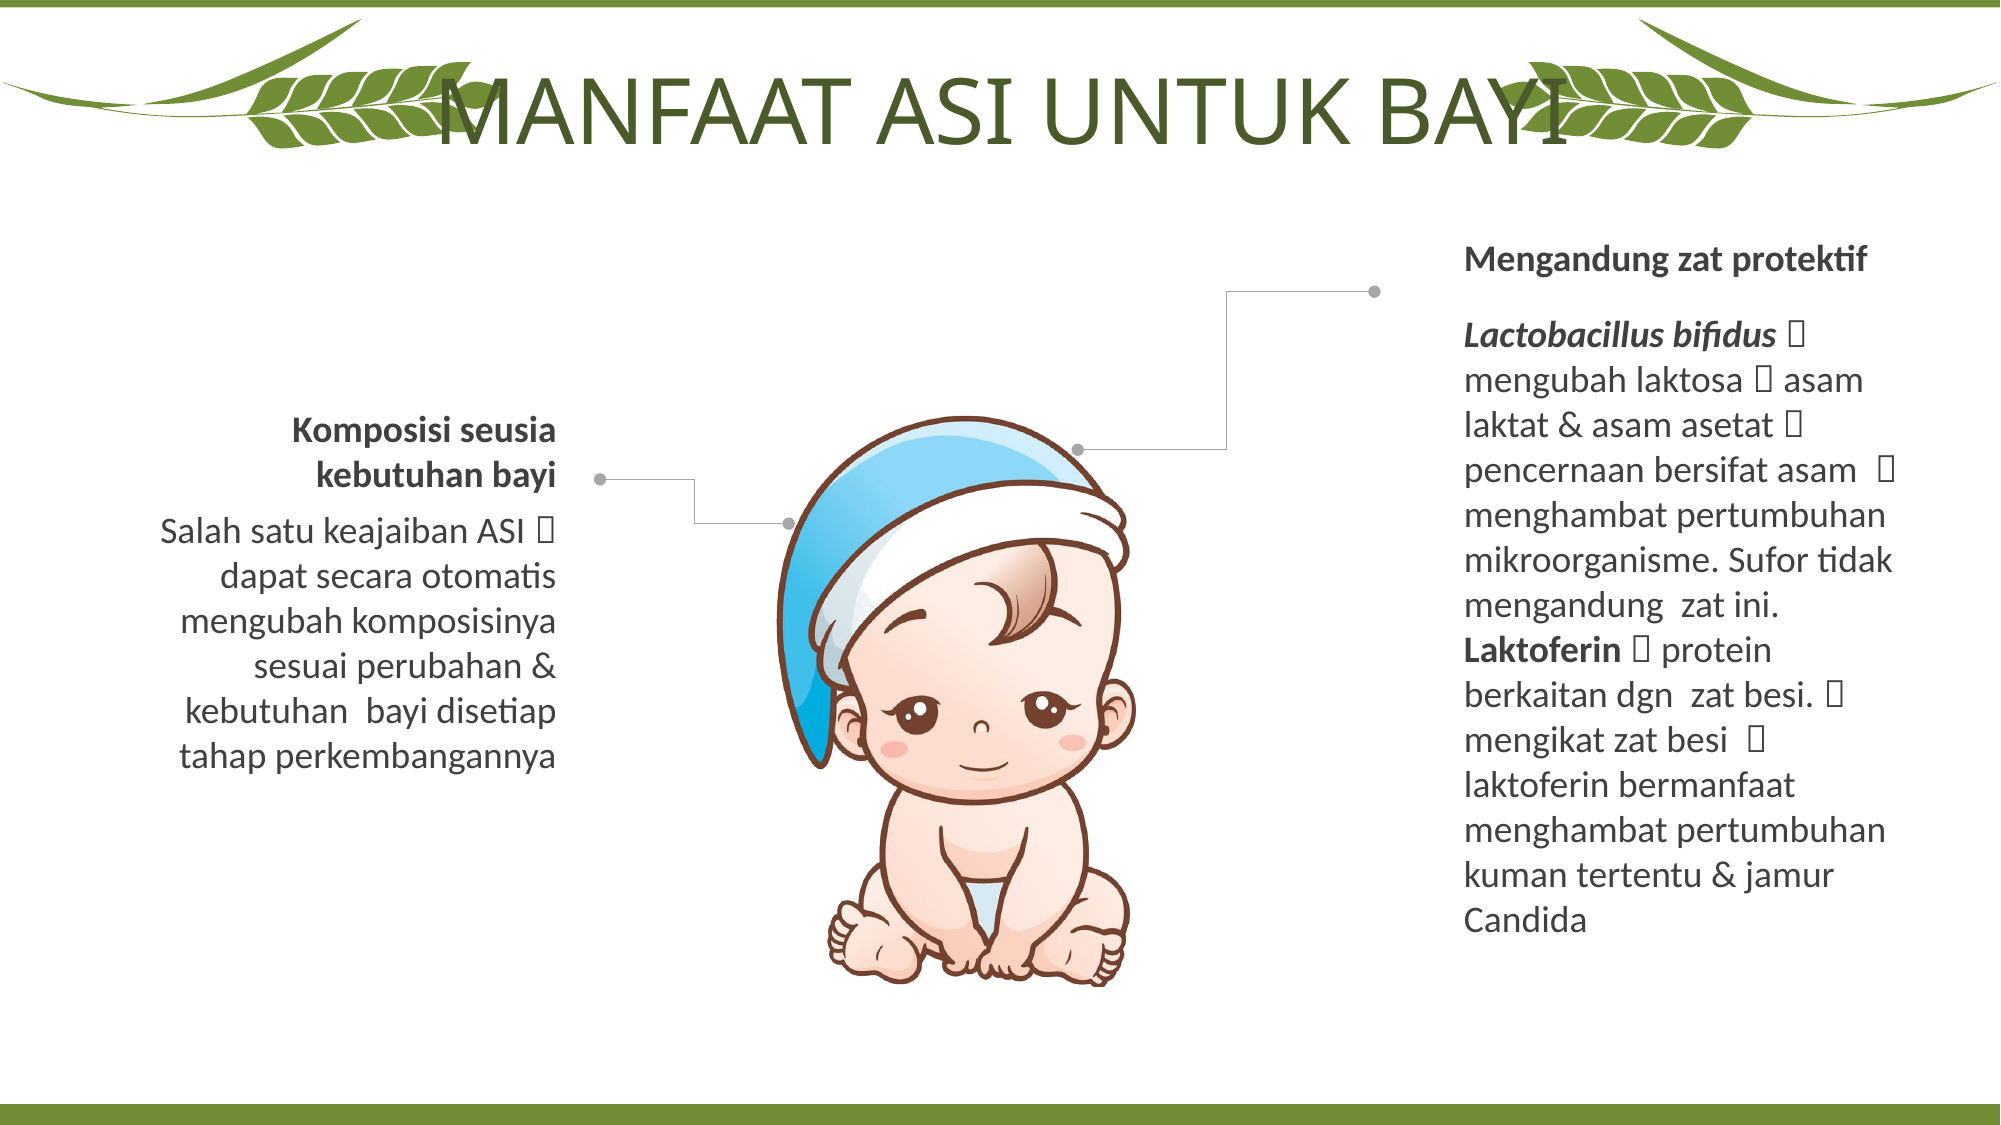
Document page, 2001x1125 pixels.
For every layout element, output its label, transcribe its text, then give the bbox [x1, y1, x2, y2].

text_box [1463, 225, 1914, 1000]
list MANFAAT ASI UNTUK BAYI [53, 55, 1952, 175]
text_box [599, 479, 749, 524]
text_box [1077, 291, 1375, 450]
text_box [122, 396, 572, 787]
picture [749, 408, 1167, 987]
